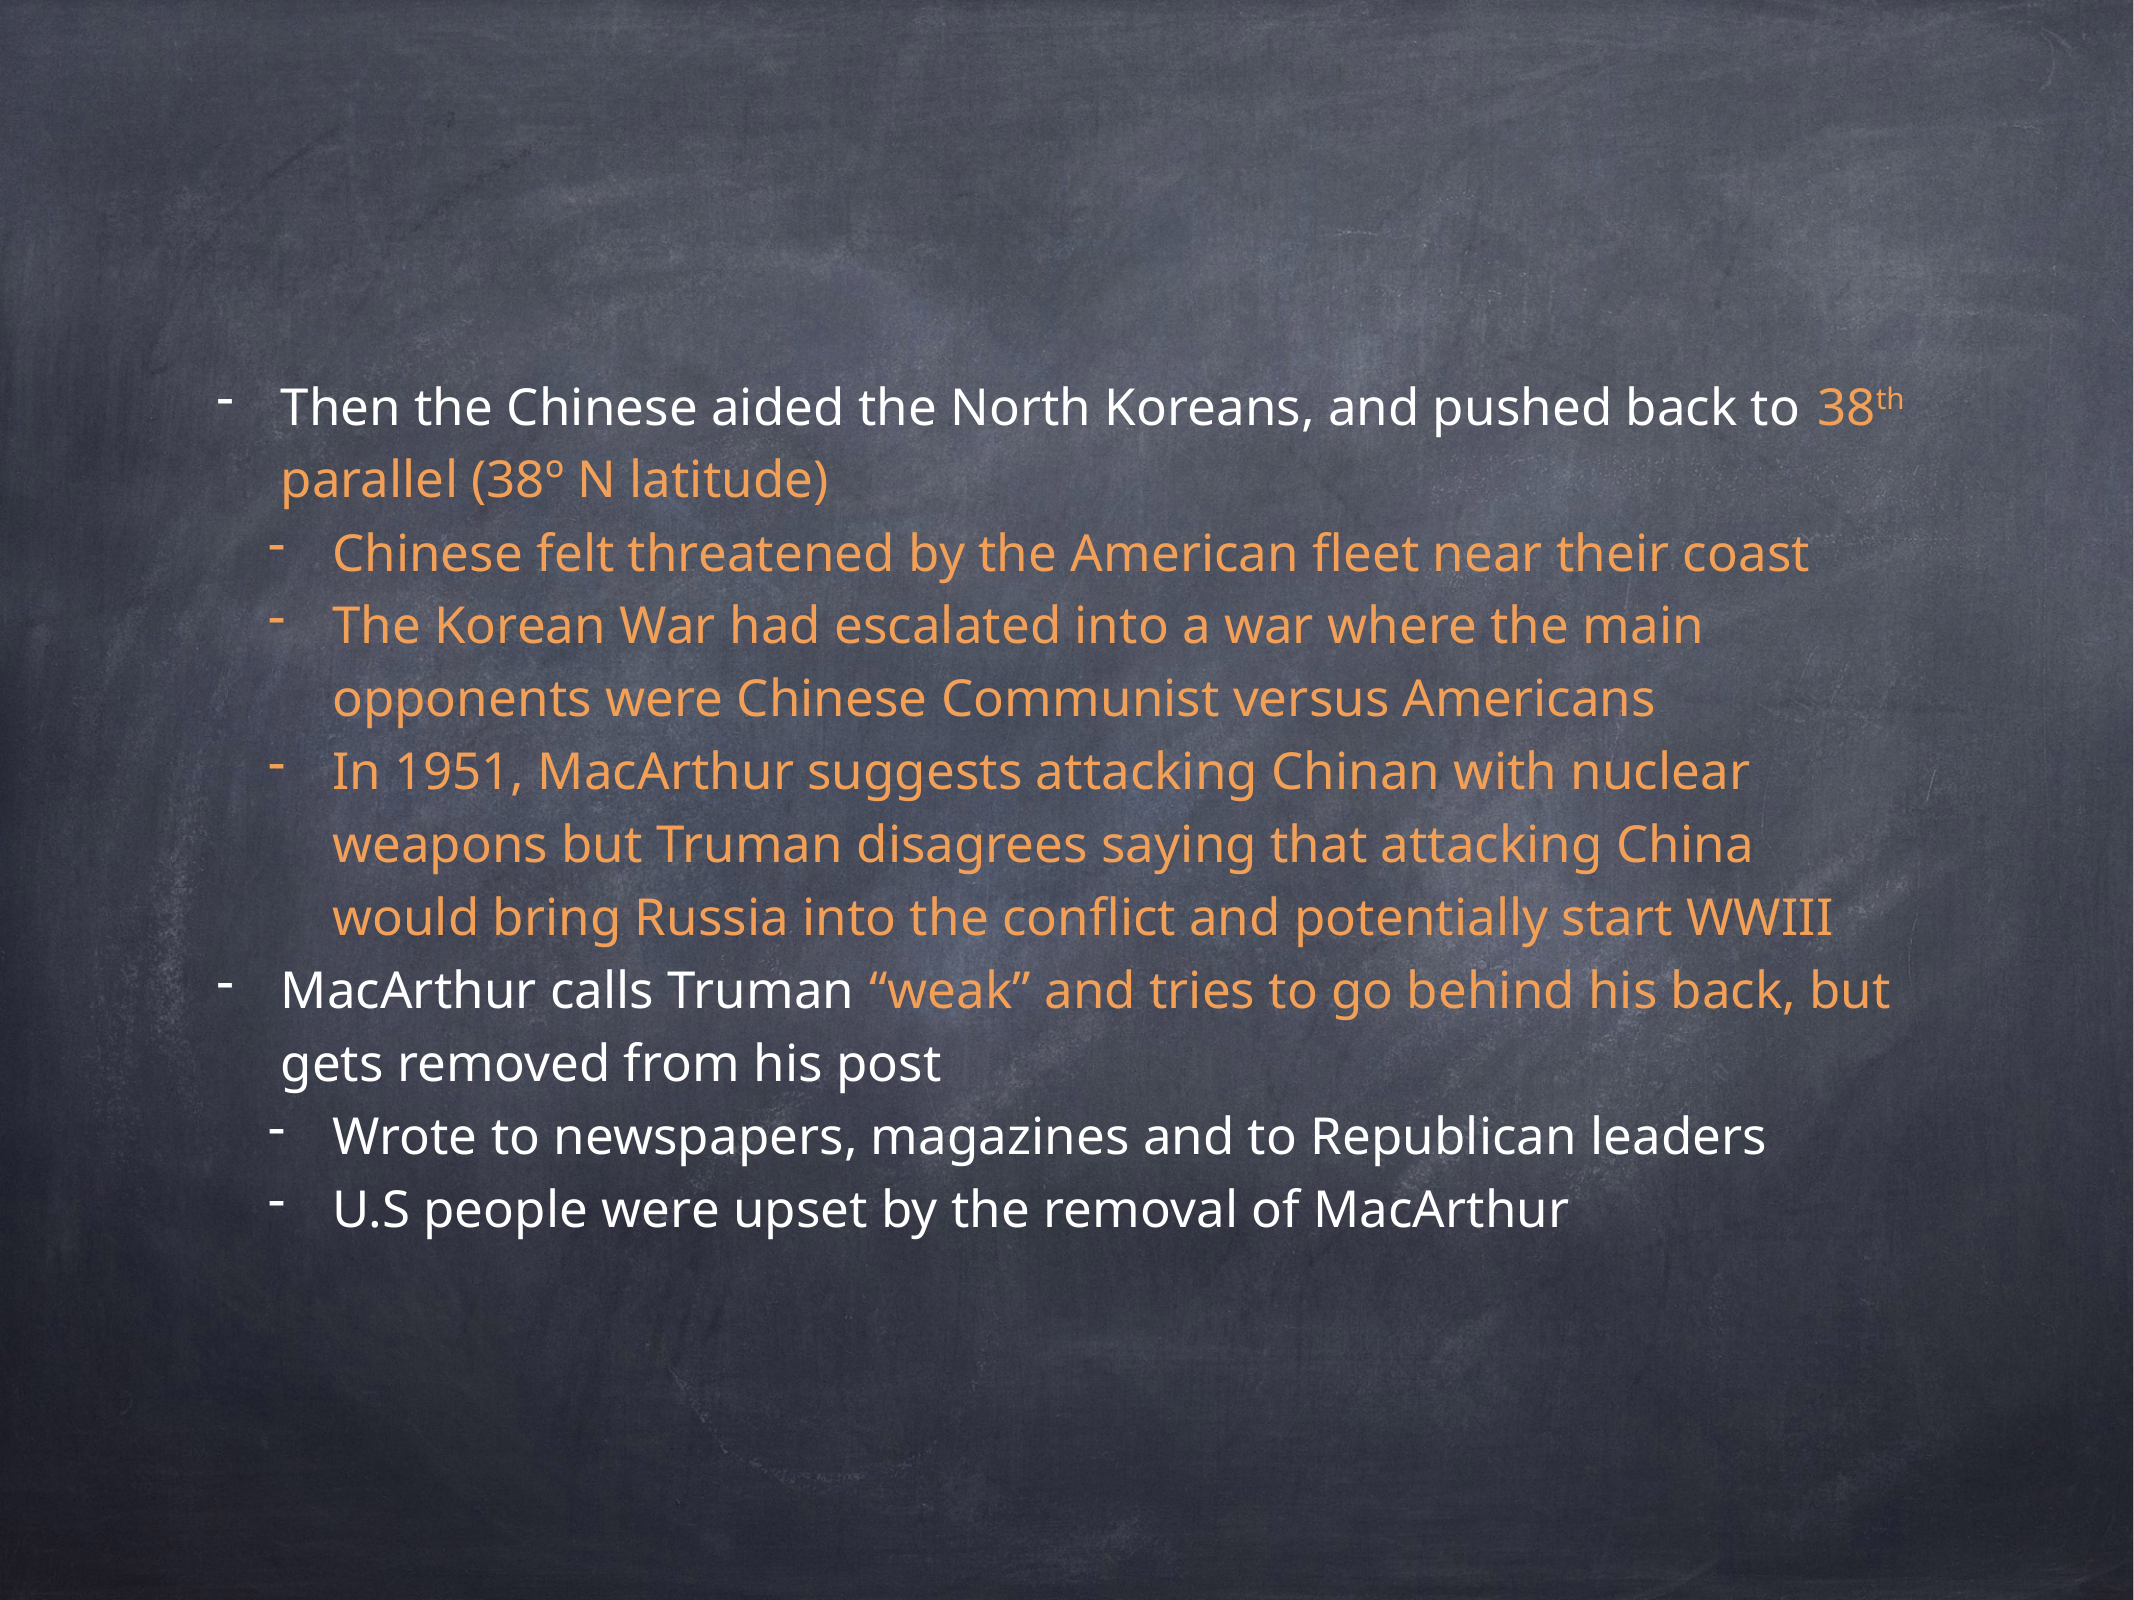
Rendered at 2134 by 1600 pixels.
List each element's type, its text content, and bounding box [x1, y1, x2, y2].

picture [0, 0, 2134, 1600]
list Then the Chinese aided the North Koreans, and pushed back to 38th parallel (38º N latitude) Chinese felt threatened by the American fleet near their coast The Korean War had escalated into a war where the main opponents were Chinese Communist versus Americans In 1951, MacArthur suggests attacking Chinan with nuclear weapons but Truman disagrees saying that attacking China would bring Russia into the conflict and potentially start WWIII MacArthur calls Truman “weak” and tries to go behind his back, but gets removed from his post Wrote to newspapers, magazines and to Republican leaders U.S people were upset by the removal of MacArthur [207, 174, 1926, 1426]
